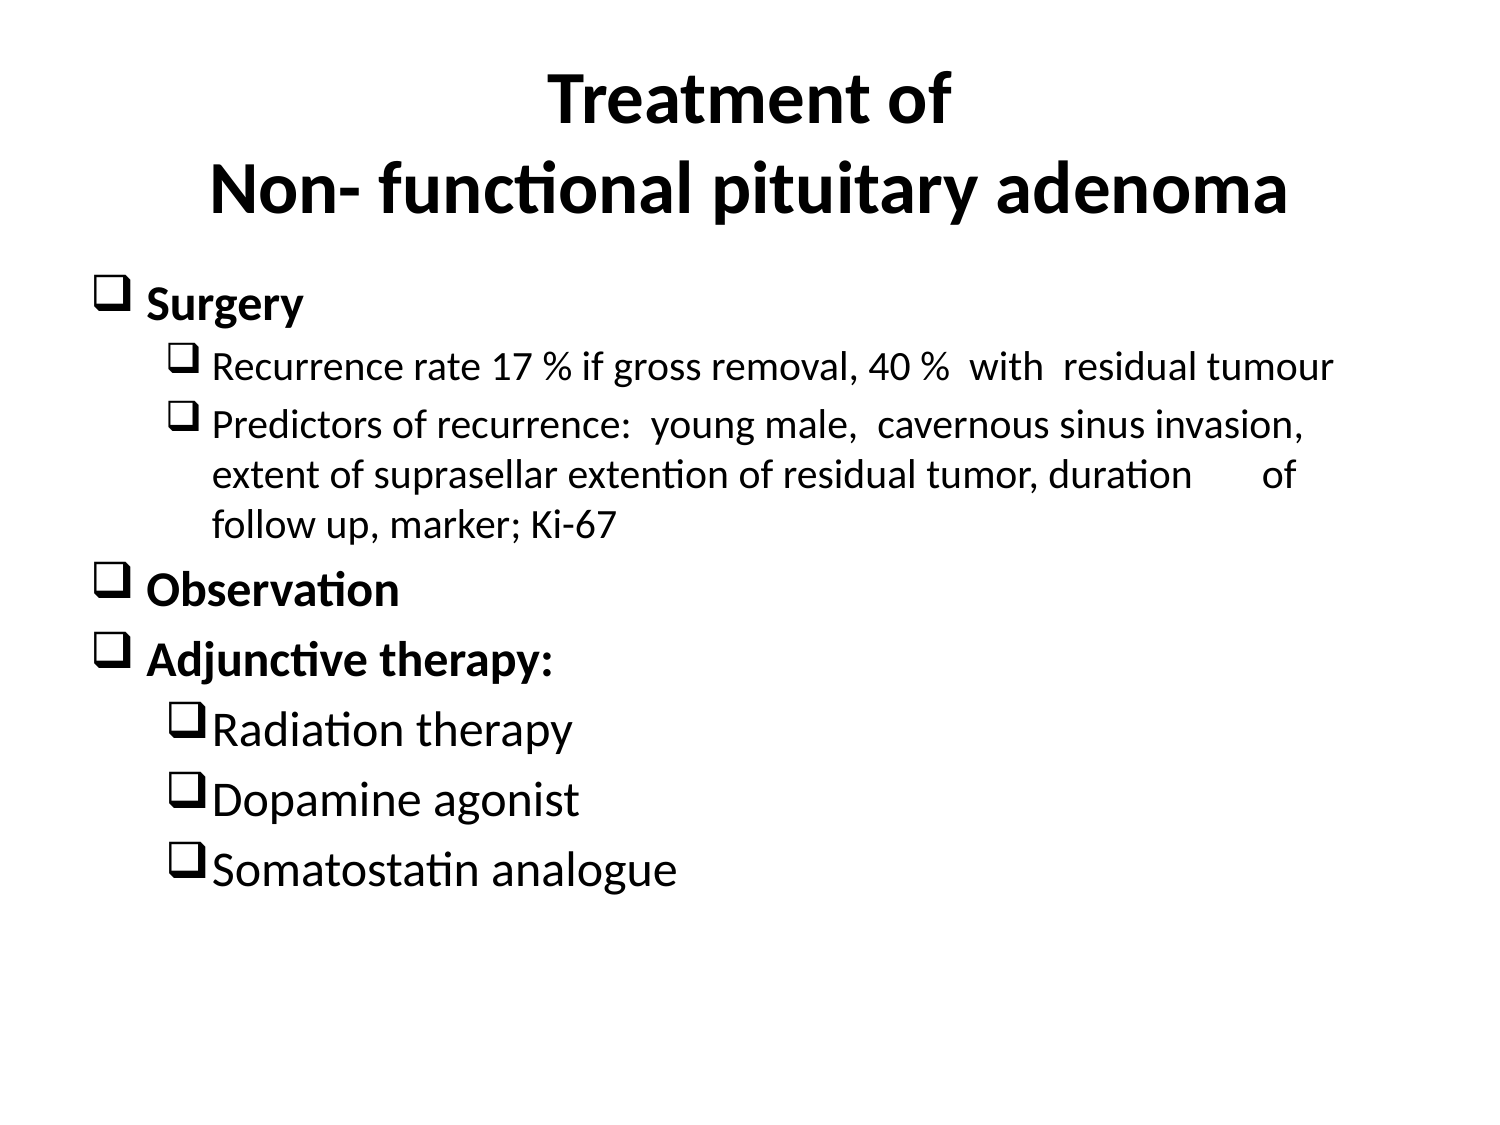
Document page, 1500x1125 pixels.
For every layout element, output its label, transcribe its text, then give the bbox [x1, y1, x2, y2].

title Treatment of Non- functional pituitary adenoma [75, 45, 1425, 233]
list Surgery Recurrence rate 17 % if gross removal, 40 % with residual tumour Predictors of recurrence: young male, cavernous sinus invasion, extent of suprasellar extention of residual tumor, duration of follow up, marker; Ki-67 Observation Adjunctive therapy: Radiation therapy Dopamine agonist Somatostatin analogue [75, 262, 1425, 1005]
